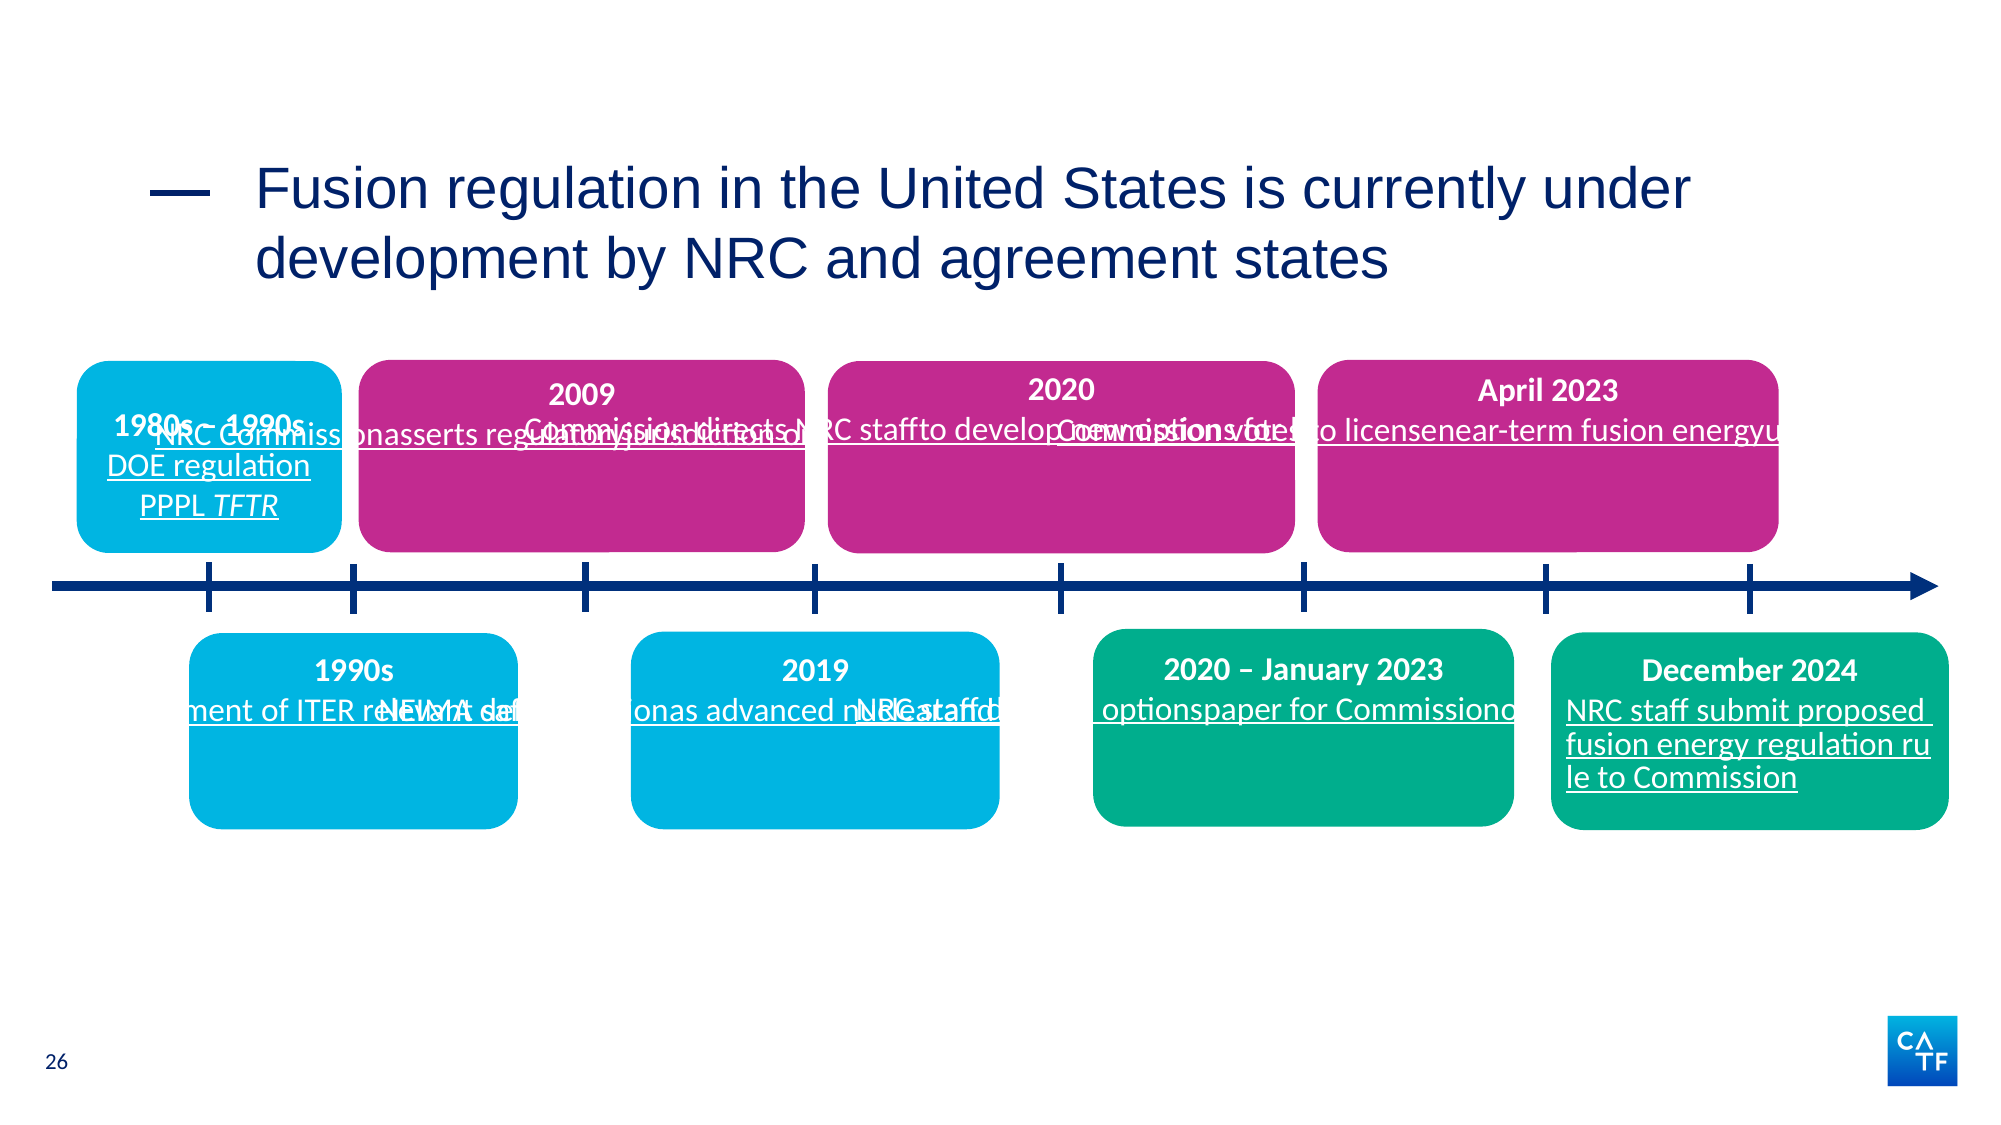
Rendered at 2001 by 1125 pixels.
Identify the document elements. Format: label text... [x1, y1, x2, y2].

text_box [76, 360, 342, 613]
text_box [827, 360, 1295, 614]
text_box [189, 563, 518, 830]
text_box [1093, 562, 1515, 827]
slide_number 26 [45, 1038, 118, 1099]
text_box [630, 563, 1000, 830]
picture [1864, 992, 1981, 1110]
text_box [1551, 563, 1949, 831]
title Fusion regulation in the United States is currently under development by NRC and agreement states [255, 149, 1835, 292]
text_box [358, 359, 805, 613]
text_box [1317, 359, 1779, 614]
